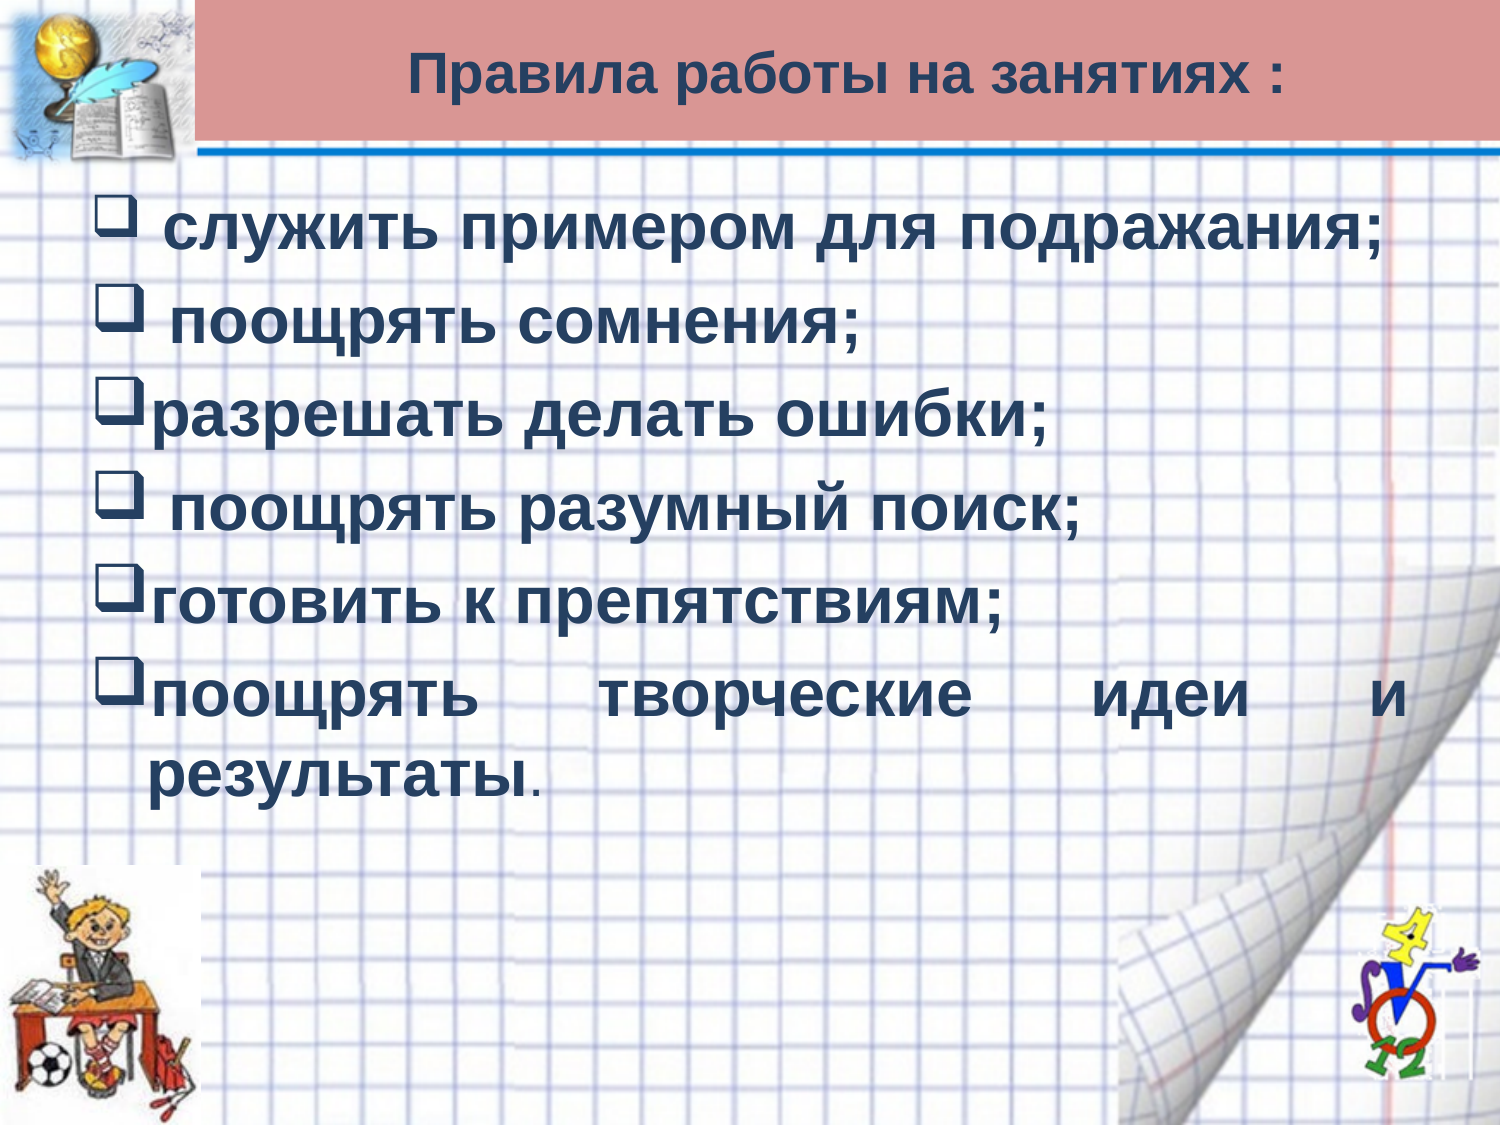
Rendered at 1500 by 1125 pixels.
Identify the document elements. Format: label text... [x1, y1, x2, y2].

title Правила работы на занятиях : [194, 0, 1500, 141]
picture [0, 0, 1500, 1125]
list служить примером для подражания; поощрять сомнения; разрешать делать ошибки; поощрять разумный поиск; готовить к препятствиям; поощрять творческие идеи и результаты. [74, 175, 1426, 1079]
